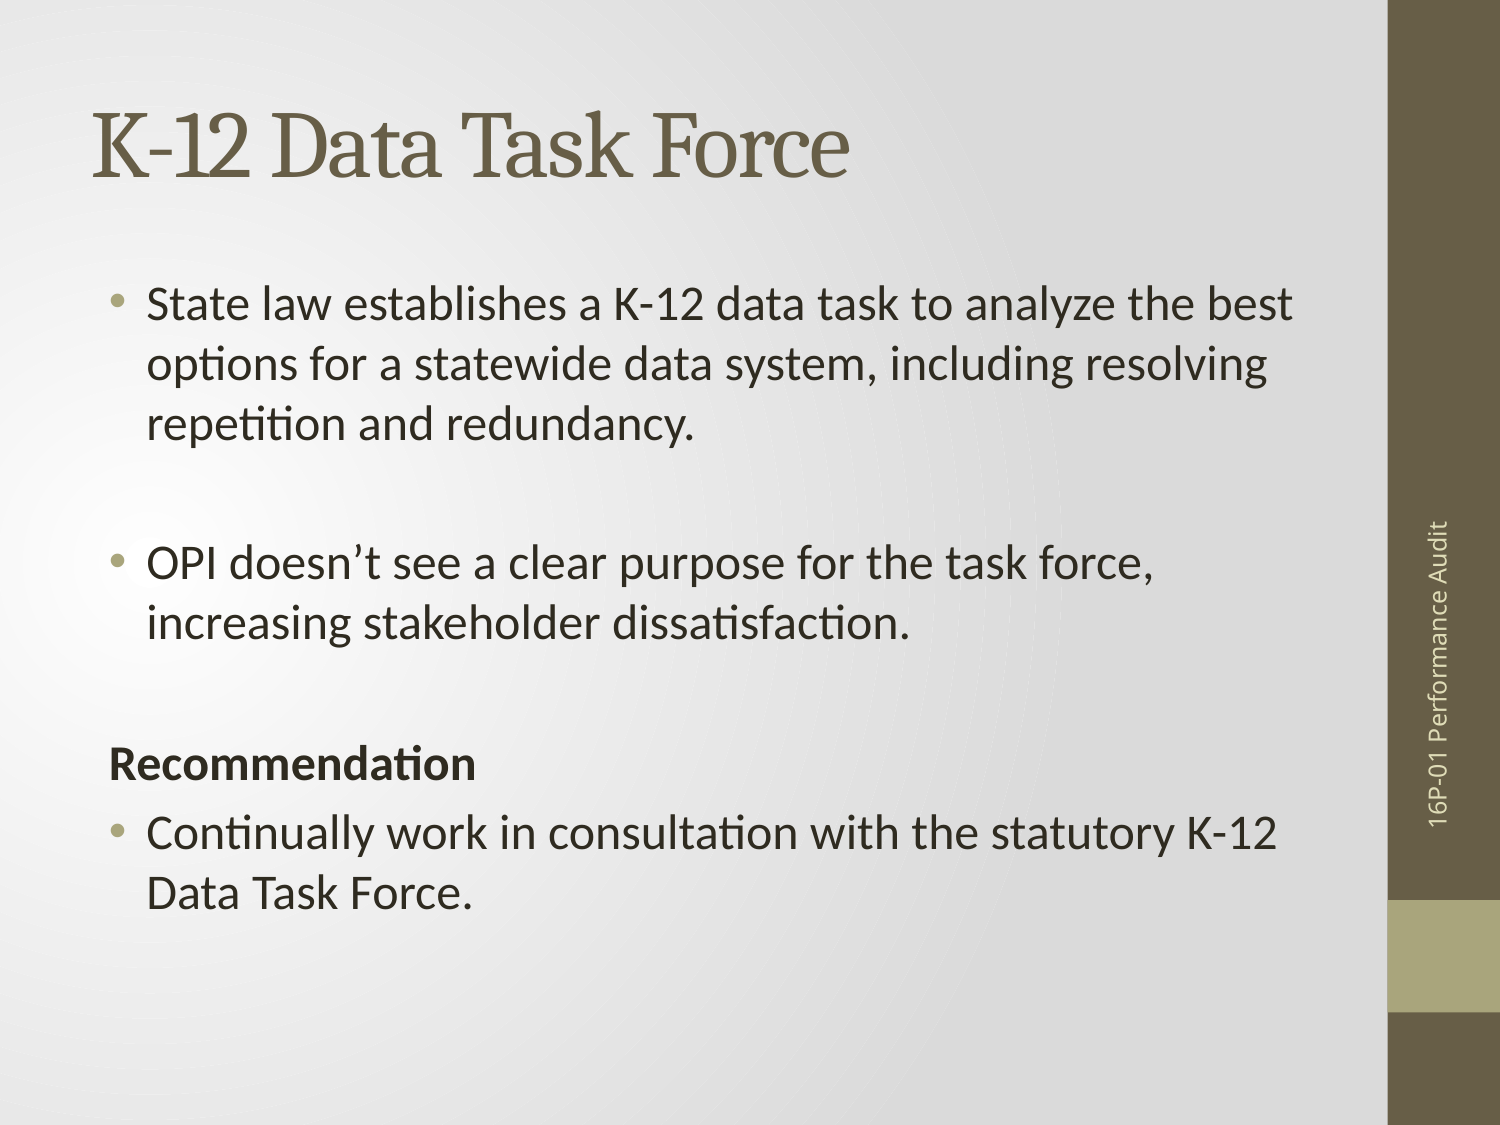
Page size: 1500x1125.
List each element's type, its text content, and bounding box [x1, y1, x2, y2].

title K-12 Data Task Force [75, 45, 1325, 233]
list State law establishes a K-12 data task to analyze the best options for a statewide data system, including resolving repetition and redundancy. OPI doesn’t see a clear purpose for the task force, increasing stakeholder dissatisfaction. Recommendation Continually work in consultation with the statutory K-12 Data Task Force. [75, 262, 1325, 1050]
footer 16P-01 Performance Audit [1408, 500, 1469, 889]
